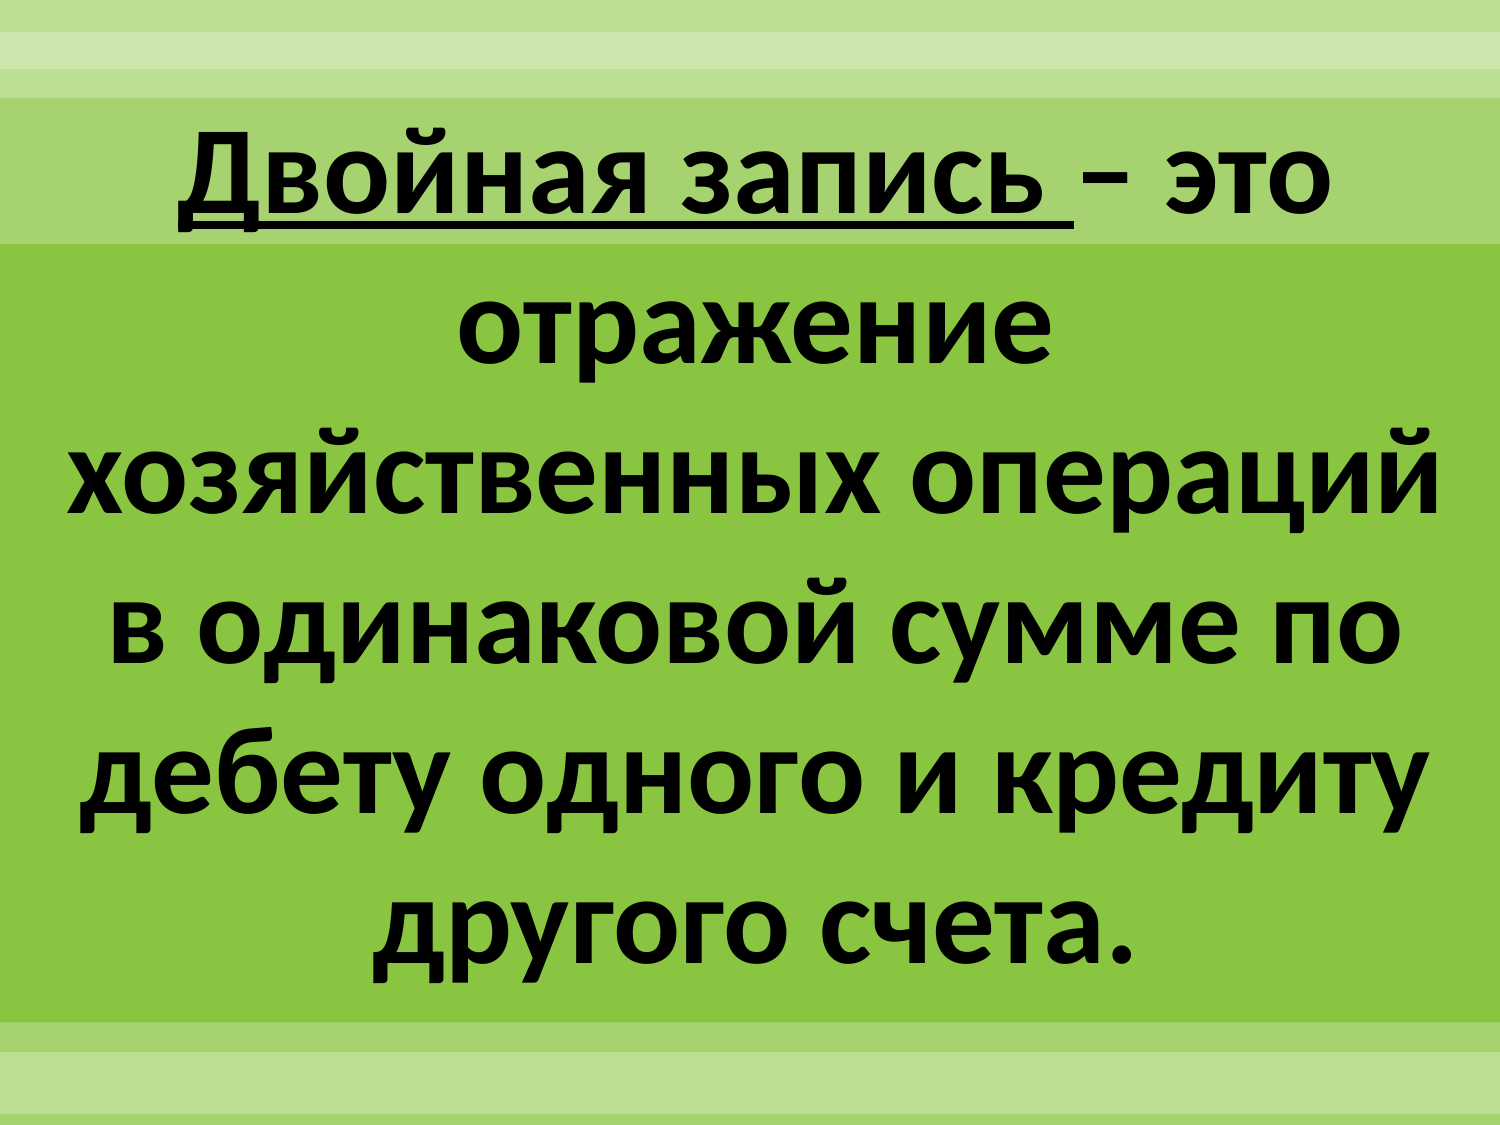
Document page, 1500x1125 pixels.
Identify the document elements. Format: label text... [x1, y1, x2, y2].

picture [0, 0, 1500, 1125]
title Двойная запись – это отражение хозяйственных операций в одинаковой сумме по дебету одного и кредиту другого счета. [35, 30, 1477, 997]
